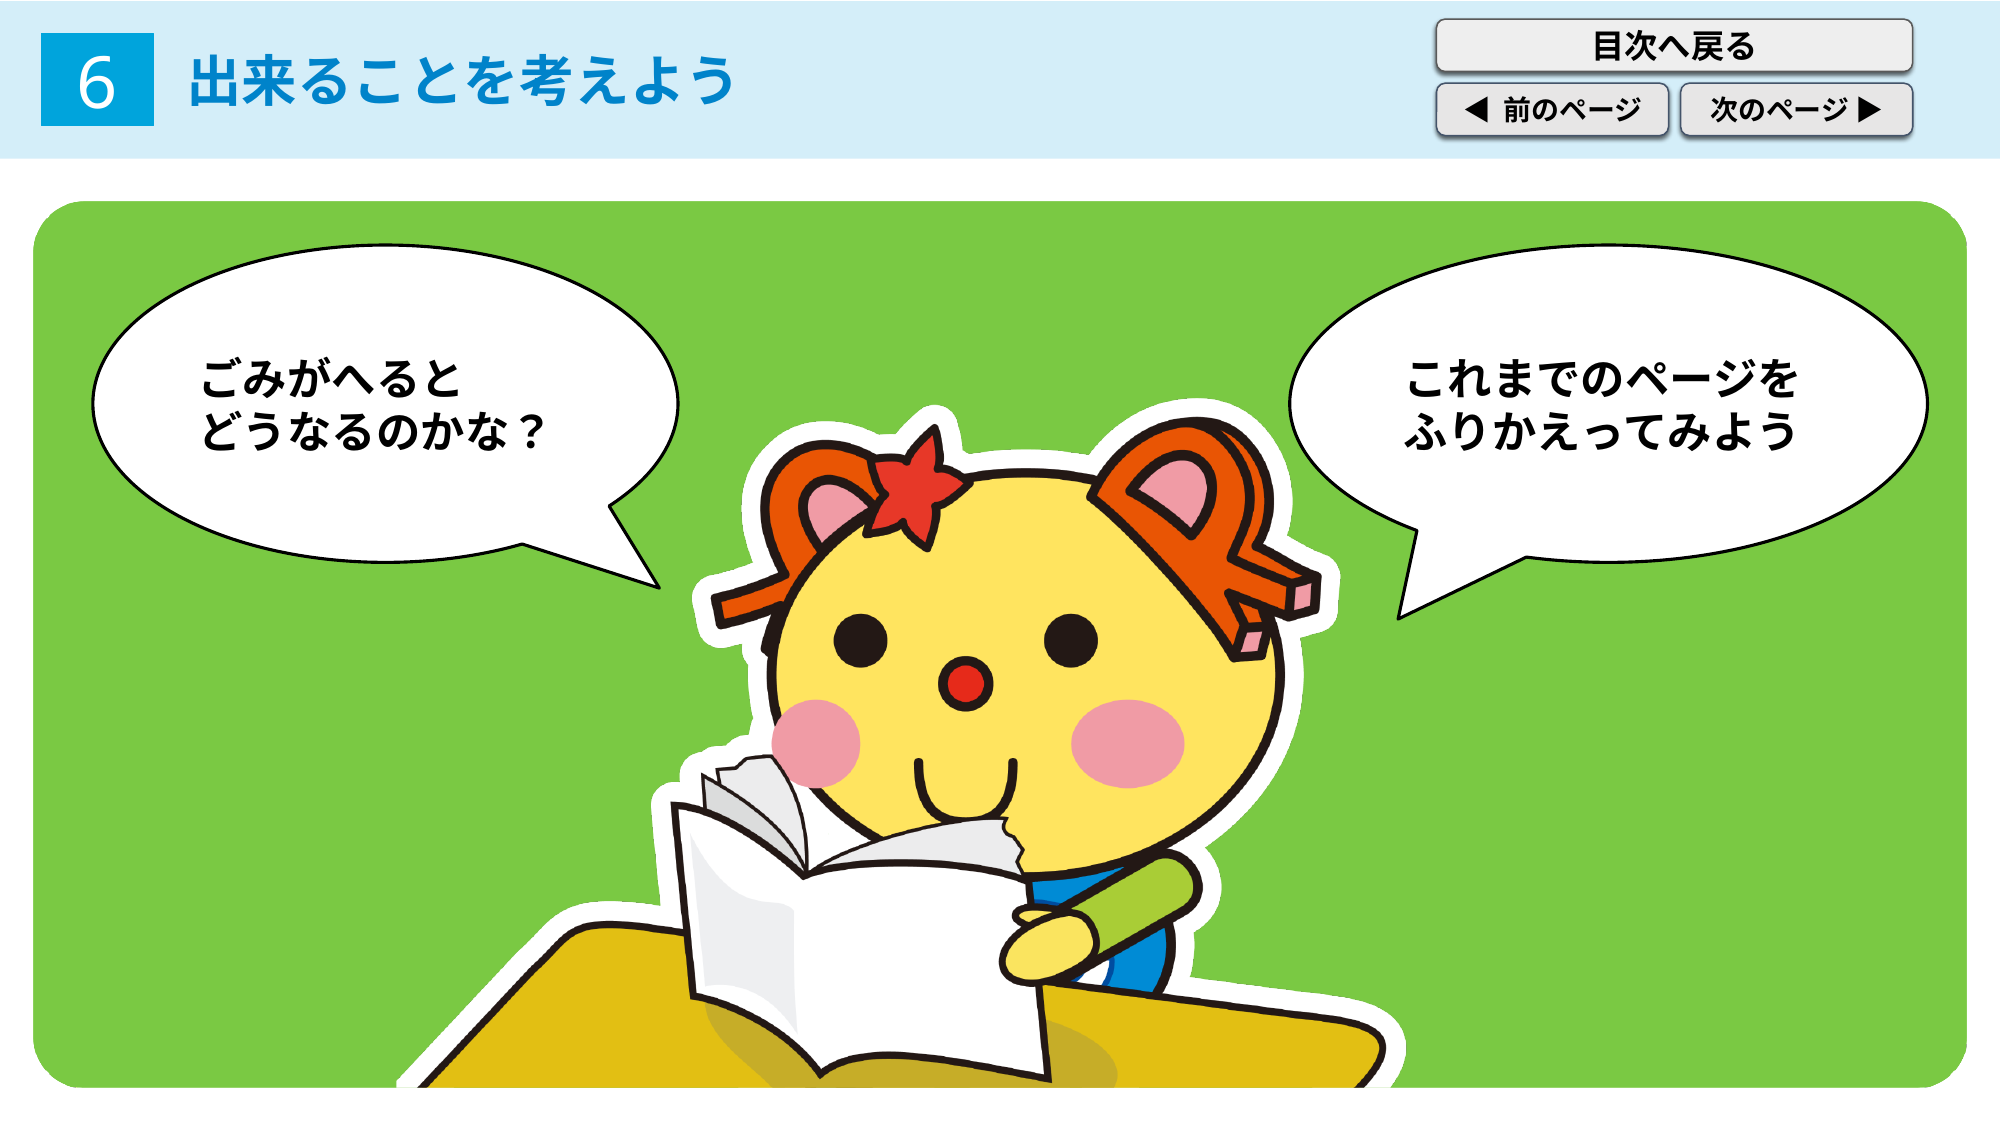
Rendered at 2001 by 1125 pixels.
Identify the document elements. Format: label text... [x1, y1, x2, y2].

text_box 出来ることを考えよう [0, 0, 1414, 160]
picture [33, 201, 1967, 1088]
text_box 6 [41, 33, 154, 126]
